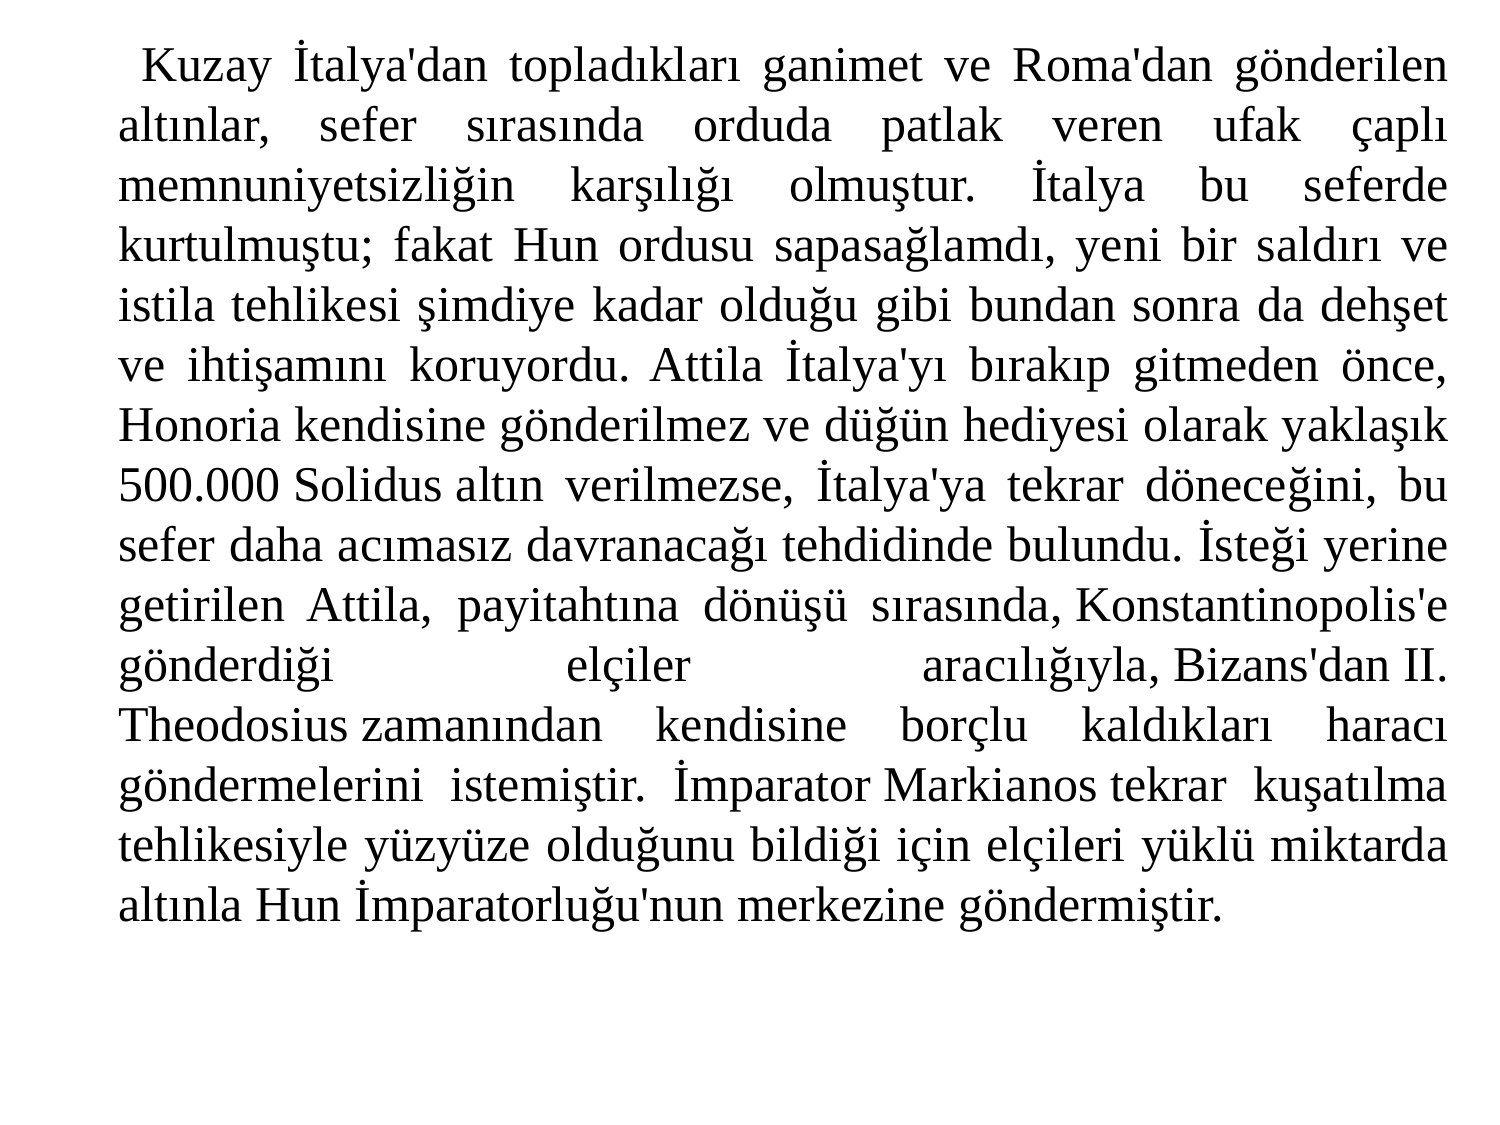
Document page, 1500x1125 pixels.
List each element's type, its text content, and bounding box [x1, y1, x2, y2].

list Kuzay İtalya'dan topladıkları ganimet ve Roma'dan gönderilen altınlar, sefer sırasında orduda patlak veren ufak çaplı memnuniyetsizliğin karşılığı olmuştur. İtalya bu seferde kurtulmuştu; fakat Hun ordusu sapasağlamdı, yeni bir saldırı ve istila tehlikesi şimdiye kadar olduğu gibi bundan sonra da dehşet ve ihtişamını koruyordu. Attila İtalya'yı bırakıp gitmeden önce, Honoria kendisine gönderilmez ve düğün hediyesi olarak yaklaşık 500.000 Solidus altın verilmezse, İtalya'ya tekrar döneceğini, bu sefer daha acımasız davranacağı tehdidinde bulundu. İsteği yerine getirilen Attila, payitahtına dönüşü sırasında, Konstantinopolis'e gönderdiği elçiler aracılığıyla, Bizans'dan II. Theodosius zamanından kendisine borçlu kaldıkları haracı göndermelerini istemiştir. İmparator Markianos tekrar kuşatılma tehlikesiyle yüzyüze olduğunu bildiği için elçileri yüklü miktarda altınla Hun İmparatorluğu'nun merkezine göndermiştir. [46, 23, 1465, 1079]
